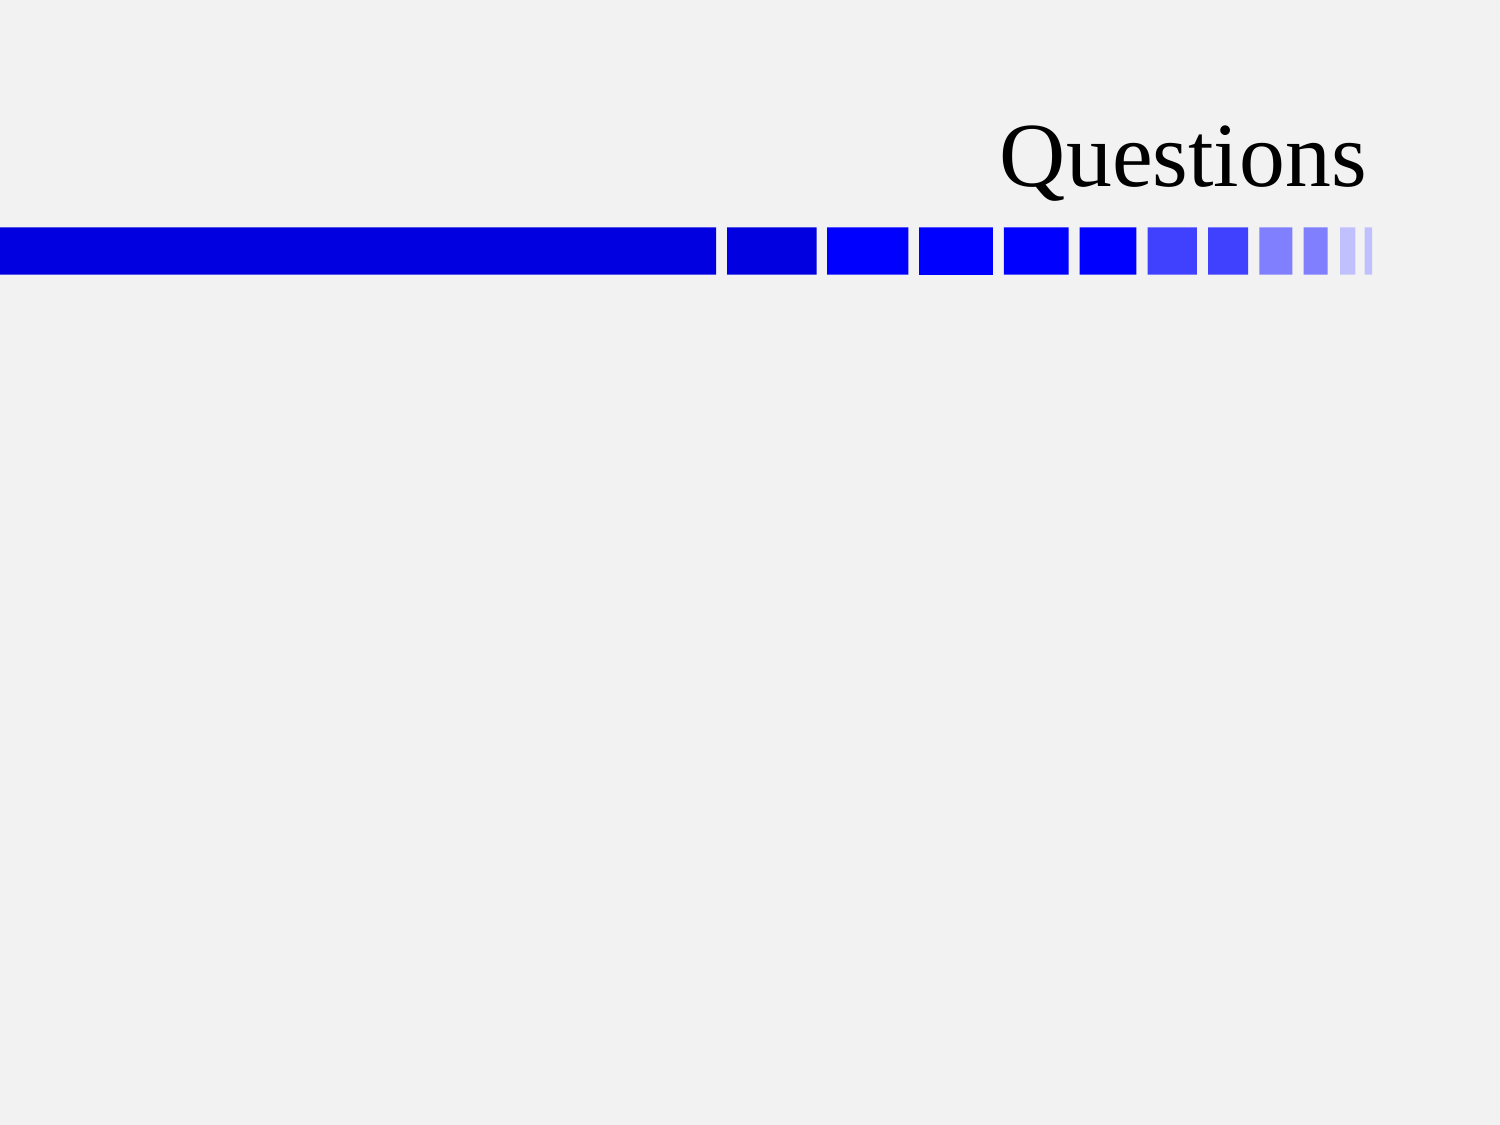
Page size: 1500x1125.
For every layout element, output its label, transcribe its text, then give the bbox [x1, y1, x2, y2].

title Questions [109, 27, 1383, 213]
